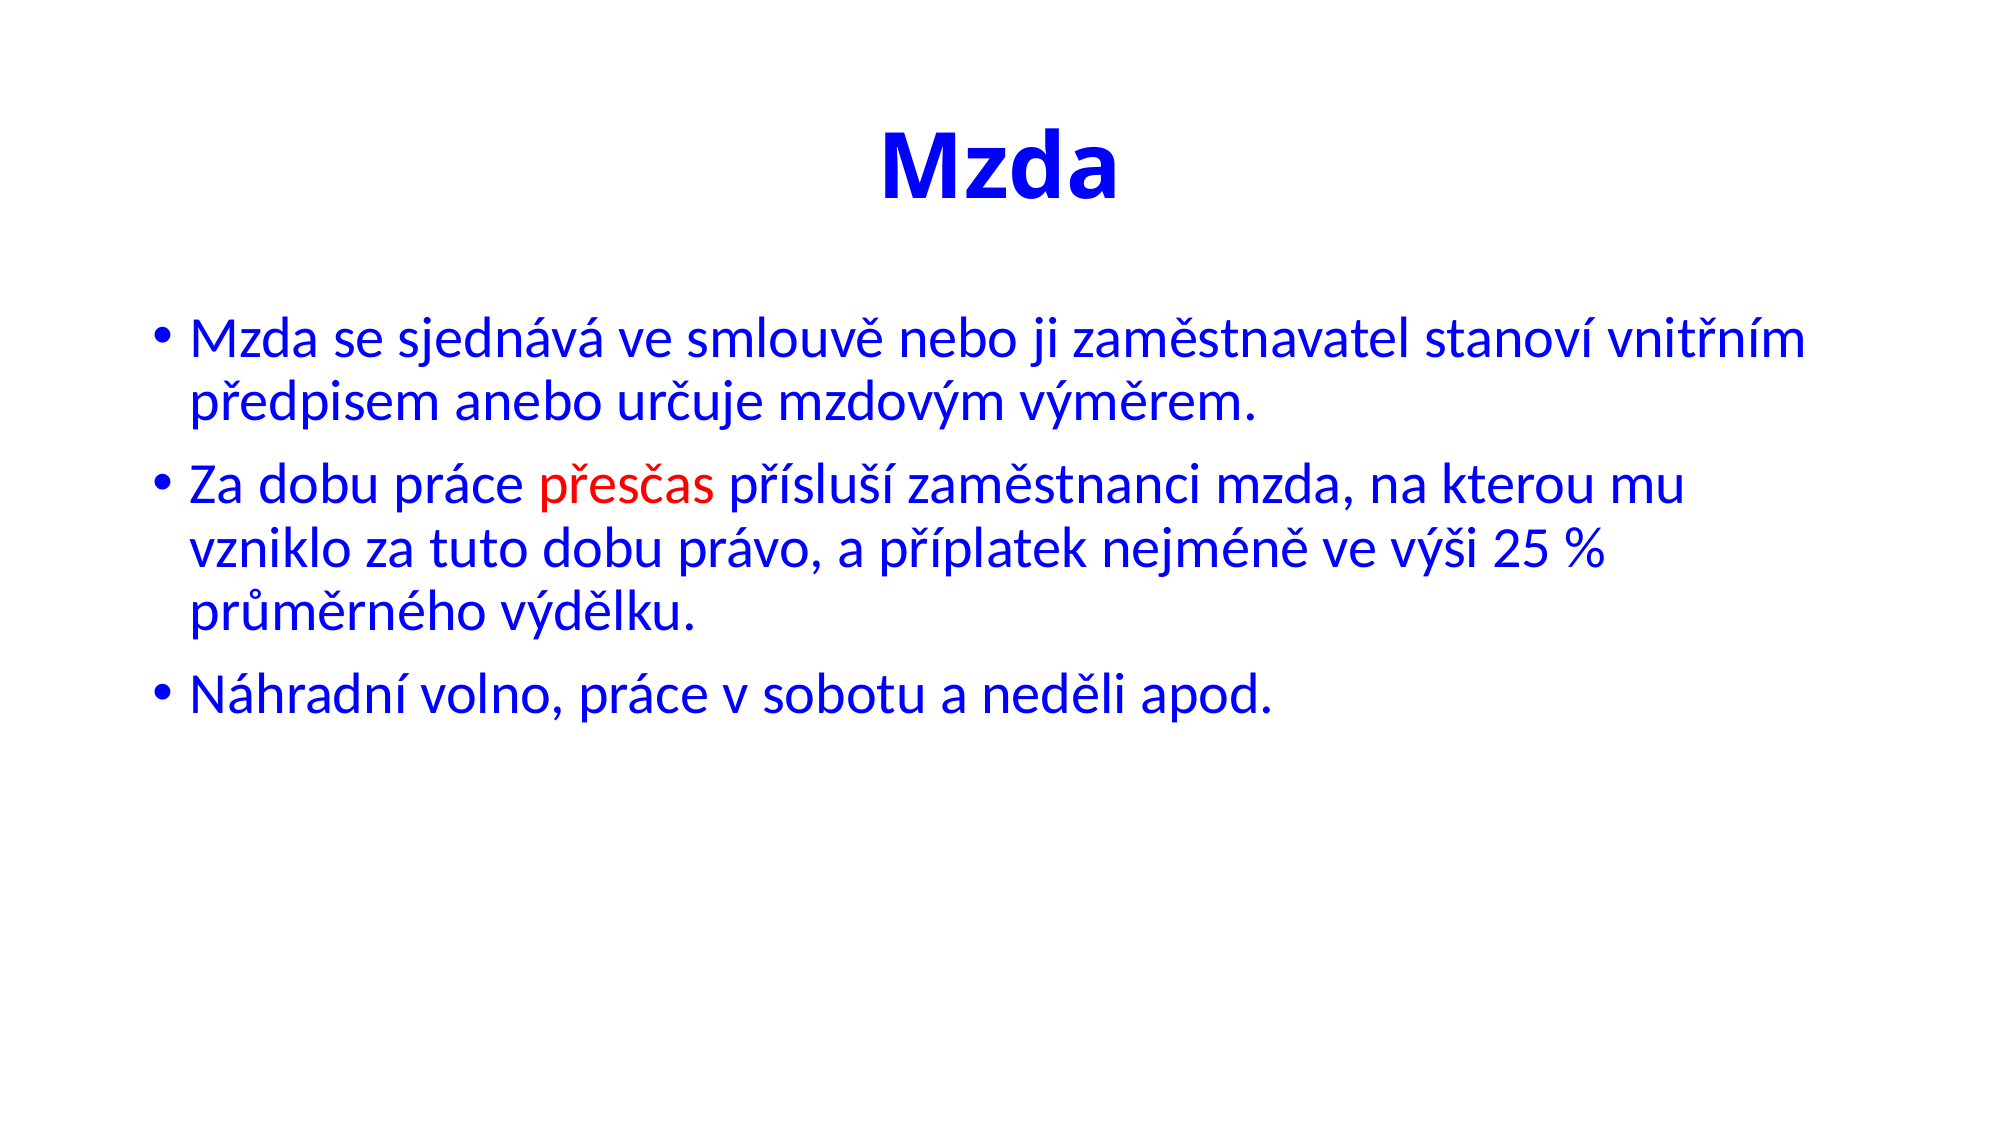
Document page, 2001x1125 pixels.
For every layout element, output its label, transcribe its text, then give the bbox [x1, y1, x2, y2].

list Mzda se sjednává ve smlouvě nebo ji zaměstnavatel stanoví vnitřním předpisem anebo určuje mzdovým výměrem. Za dobu práce přesčas přísluší zaměstnanci mzda, na kterou mu vzniklo za tuto dobu právo, a příplatek nejméně ve výši 25 % průměrného výdělku. Náhradní volno, práce v sobotu a neděli apod. [137, 299, 1863, 1014]
title Mzda [137, 59, 1863, 278]
